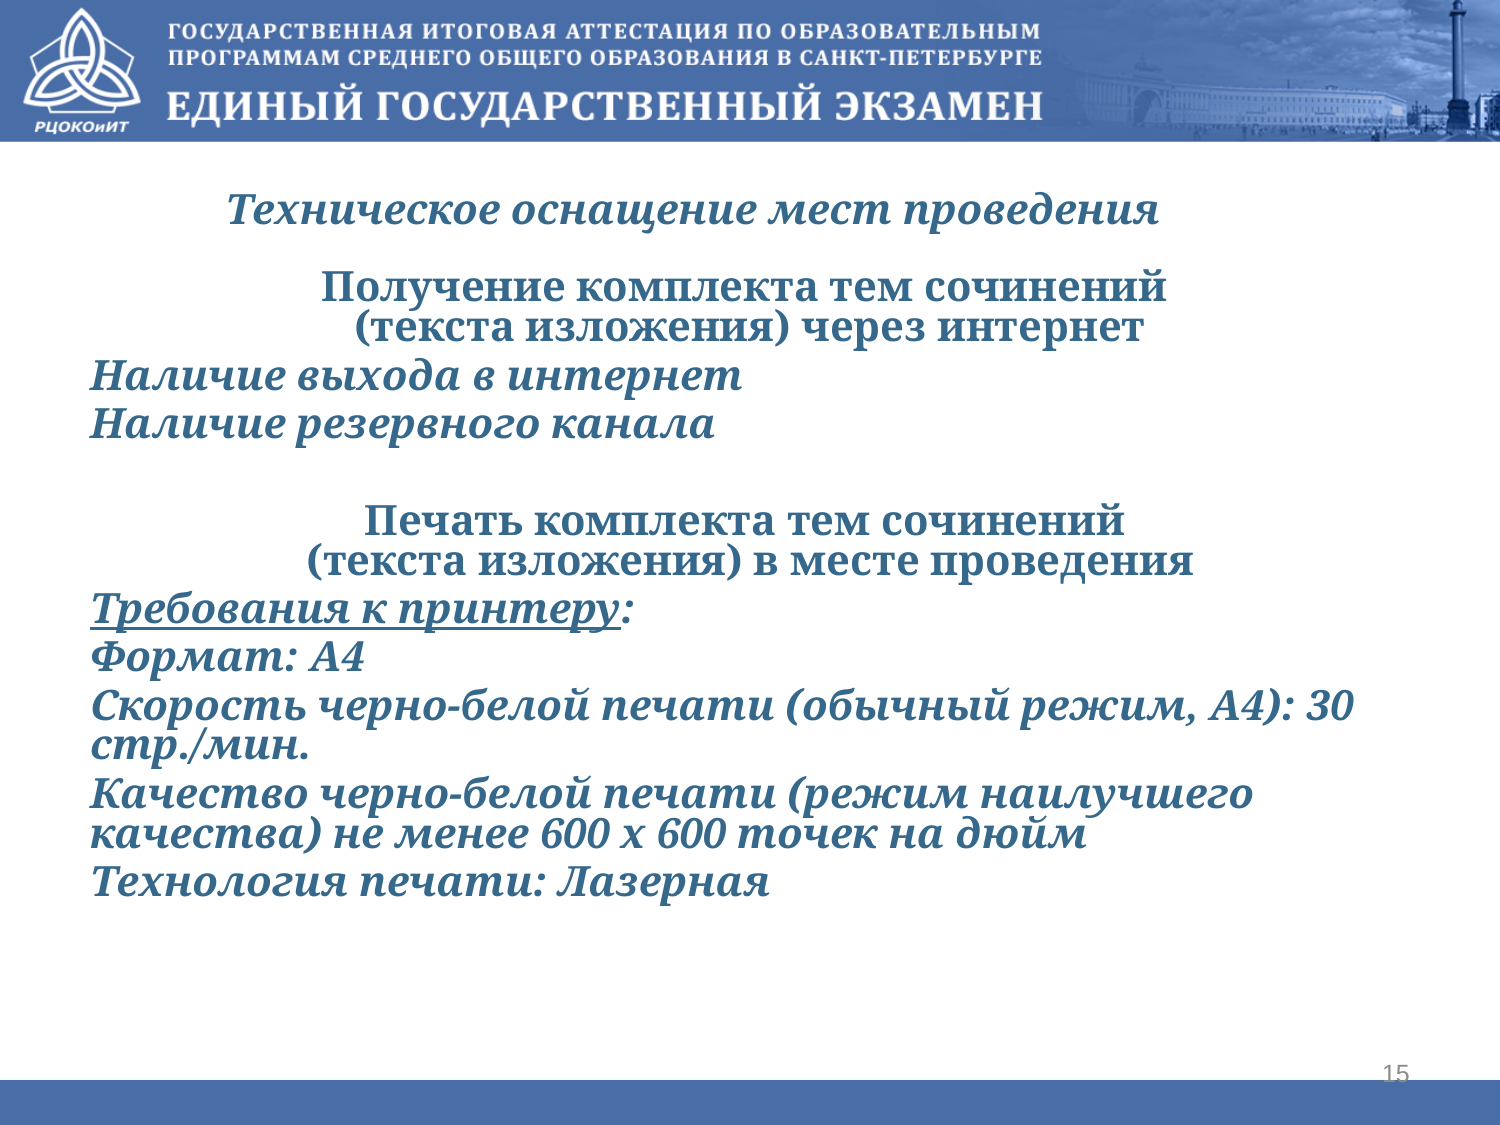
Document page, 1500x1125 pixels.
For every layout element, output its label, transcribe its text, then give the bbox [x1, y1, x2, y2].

slide_number 15 [1074, 1042, 1425, 1103]
text_box Техническое оснащение мест проведения [210, 175, 1404, 241]
list Получение комплекта тем сочинений (текста изложения) через интернет Наличие выхода в интернет Наличие резервного канала Печать комплекта тем сочинений (текста изложения) в месте проведения Требования к принтеру: Формат: А4 Скорость черно-белой печати (обычный режим, A4): 30 стр./мин. Качество черно-белой печати (режим наилучшего качества) не менее 600 x 600 точек на дюйм Технология печати: Лазерная [74, 262, 1426, 1006]
picture [0, 0, 1500, 1125]
